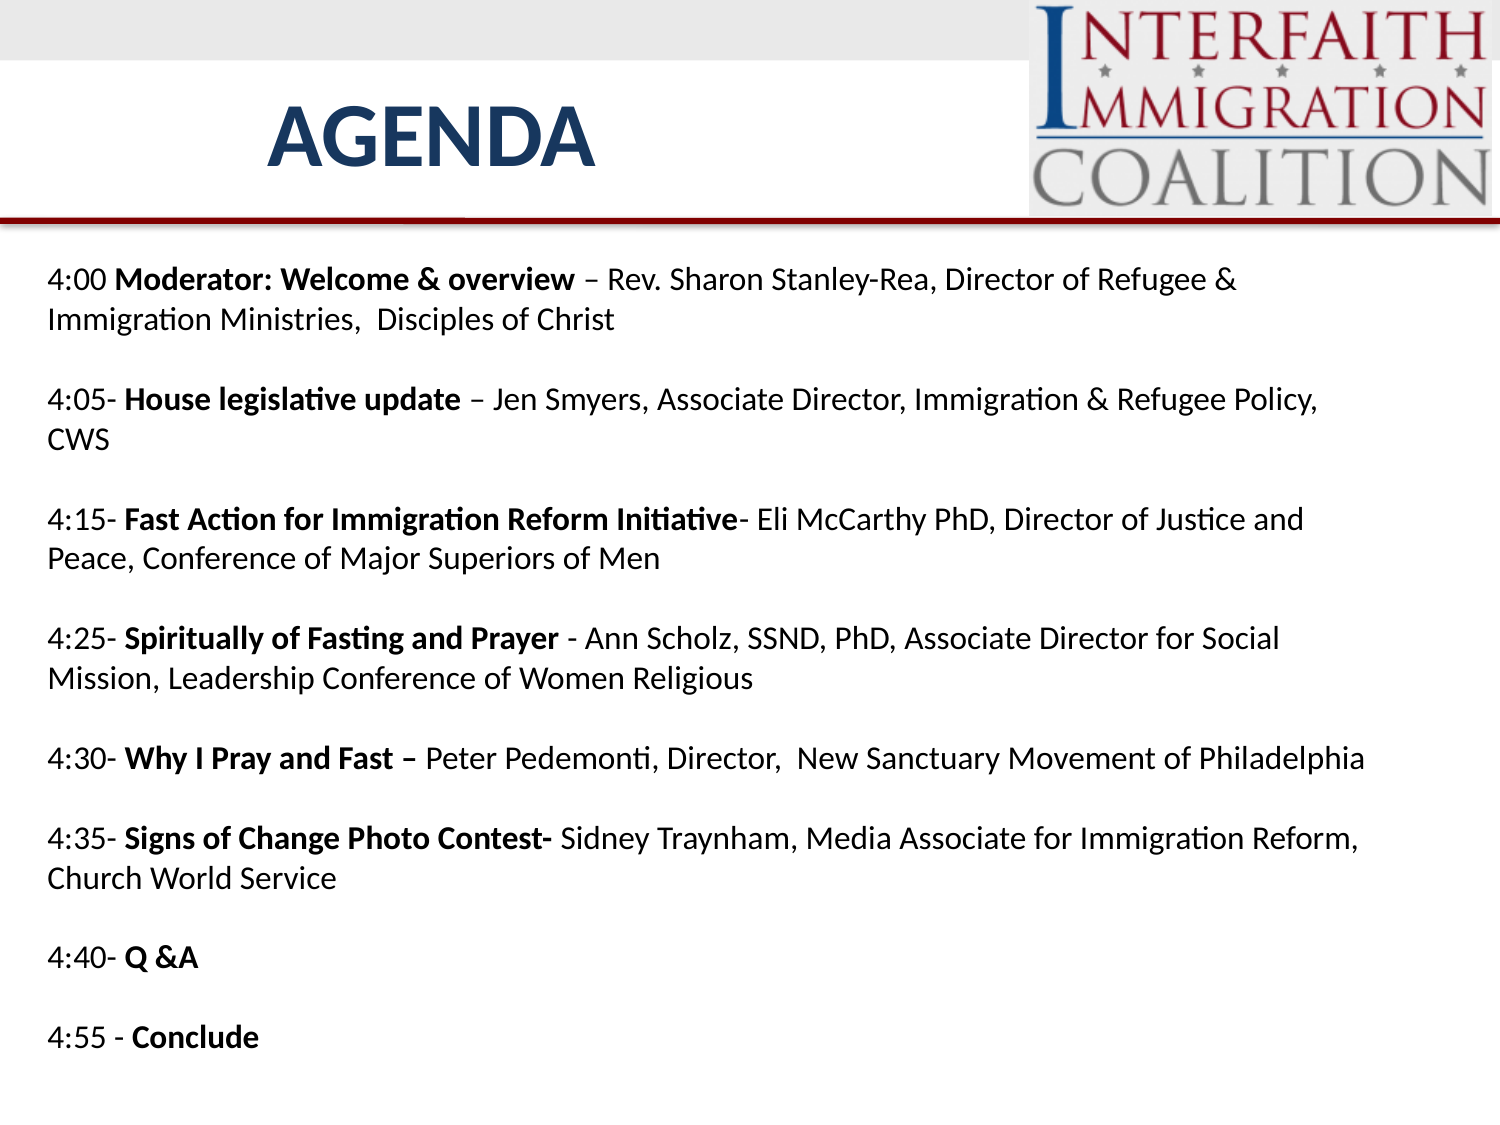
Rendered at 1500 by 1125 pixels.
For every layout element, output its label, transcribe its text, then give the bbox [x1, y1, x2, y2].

text_box AGENDA [252, 66, 982, 192]
text_box 4:00 Moderator: Welcome & overview – Rev. Sharon Stanley-Rea, Director of Refugee & Immigration Ministries, Disciples of Christ 4:05- House legislative update – Jen Smyers, Associate Director, Immigration & Refugee Policy, CWS 4:15- Fast Action for Immigration Reform Initiative- Eli McCarthy PhD, Director of Justice and Peace, Conference of Major Superiors of Men 4:25- Spiritually of Fasting and Prayer - Ann Scholz, SSND, PhD, Associate Director for Social Mission, Leadership Conference of Women Religious 4:30- Why I Pray and Fast – Peter Pedemonti, Director, New Sanctuary Movement of Philadelphia 4:35- Signs of Change Photo Contest- Sidney Traynham, Media Associate for Immigration Reform, Church World Service 4:40- Q &A 4:55 - Conclude [32, 249, 1402, 1103]
picture [1029, 0, 1492, 216]
